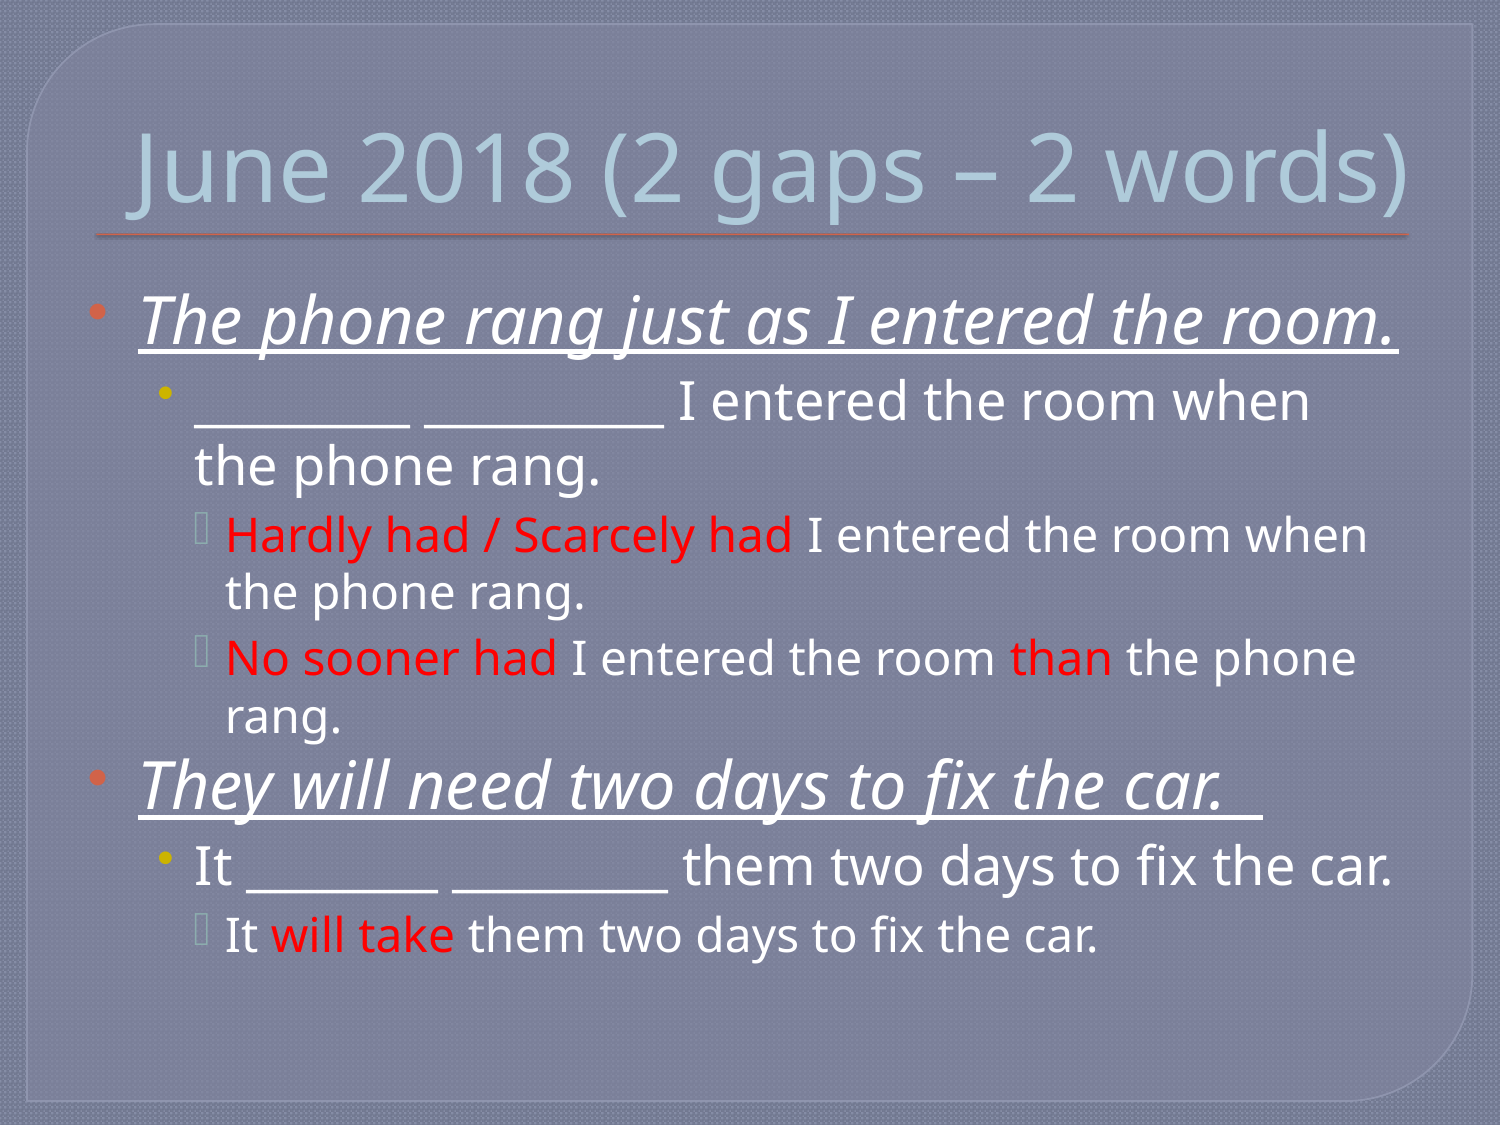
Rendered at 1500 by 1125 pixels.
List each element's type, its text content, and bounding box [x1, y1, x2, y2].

title June 2018 (2 gaps – 2 words) [75, 41, 1425, 230]
list The phone rang just as I entered the room. _________ __________ I entered the room when the phone rang. Hardly had / Scarcely had I entered the room when the phone rang. No sooner had I entered the room than the phone rang. They will need two days to fix the car. It ________ _________ them two days to fix the car. It will take them two days to fix the car. [75, 270, 1425, 1013]
